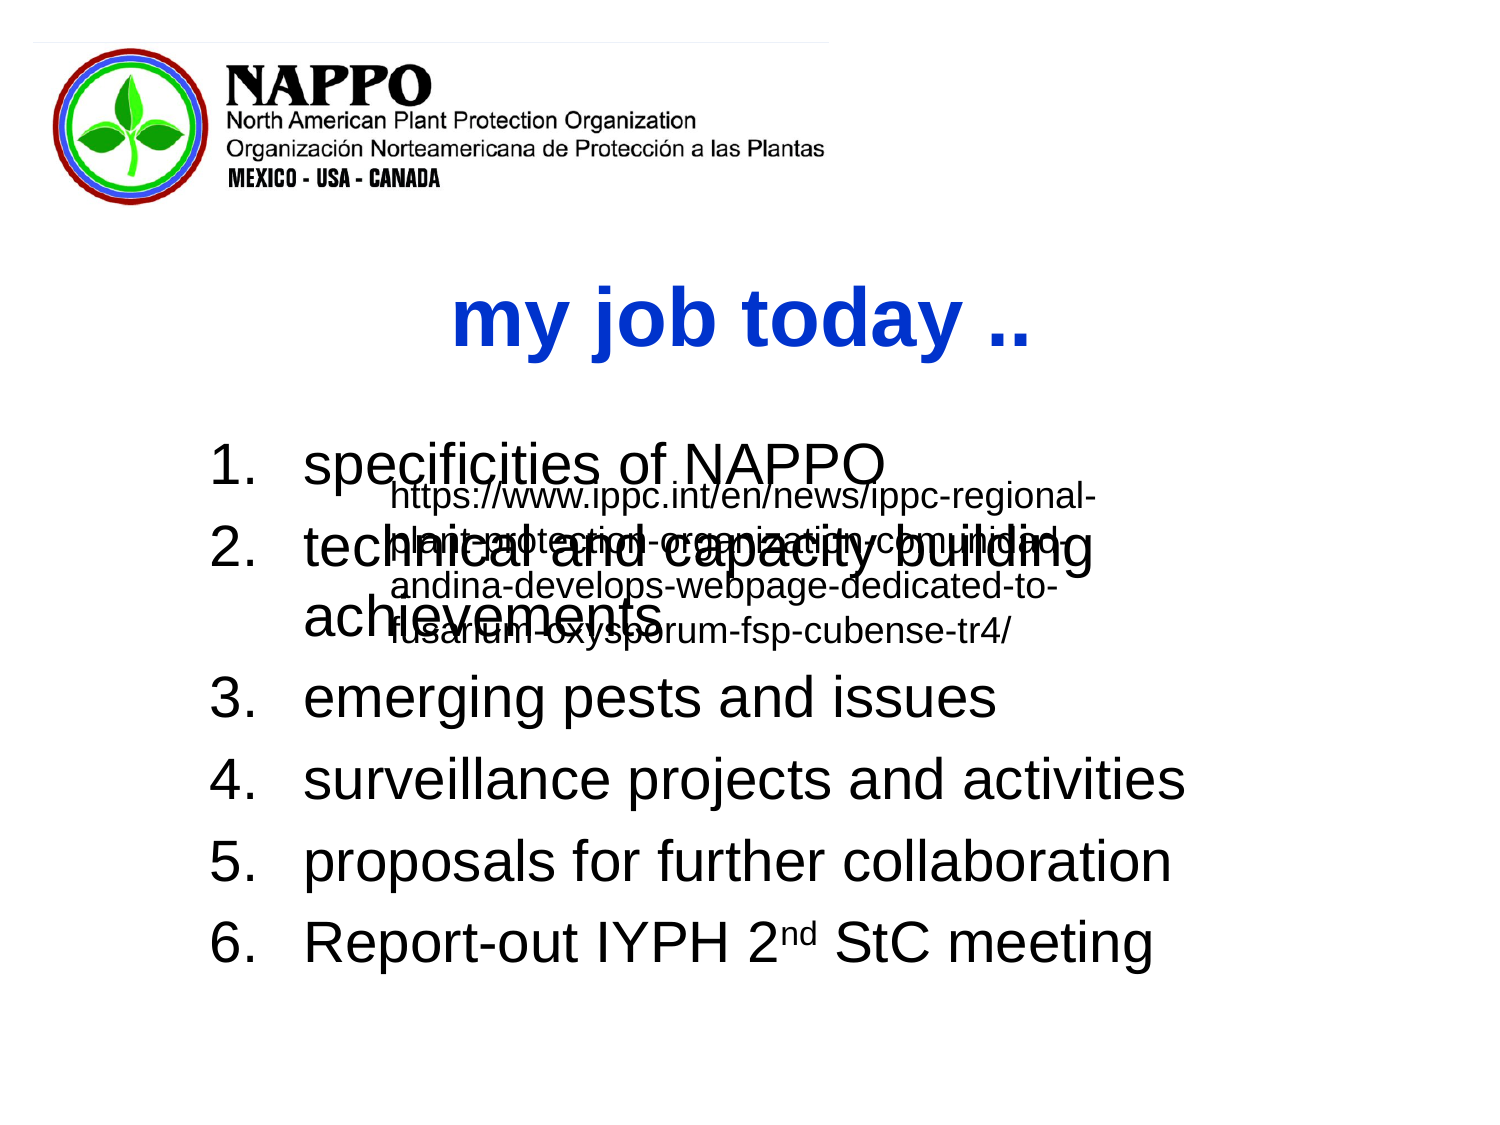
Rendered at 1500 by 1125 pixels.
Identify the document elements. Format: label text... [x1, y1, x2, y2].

picture [33, 42, 829, 209]
text_box my job today .. [38, 255, 1445, 371]
list specificities of NAPPO technical and capacity building achievements emerging pests and issues surveillance projects and activities proposals for further collaboration Report-out IYPH 2nd StC meeting [194, 418, 1317, 998]
text_box https://www.ippc.int/en/news/ippc-regional-plant-protection-organization-comunidad-andina-develops-webpage-dedicated-to-fusarium-oxysporum-fsp-cubense-tr4/ [374, 463, 1125, 659]
